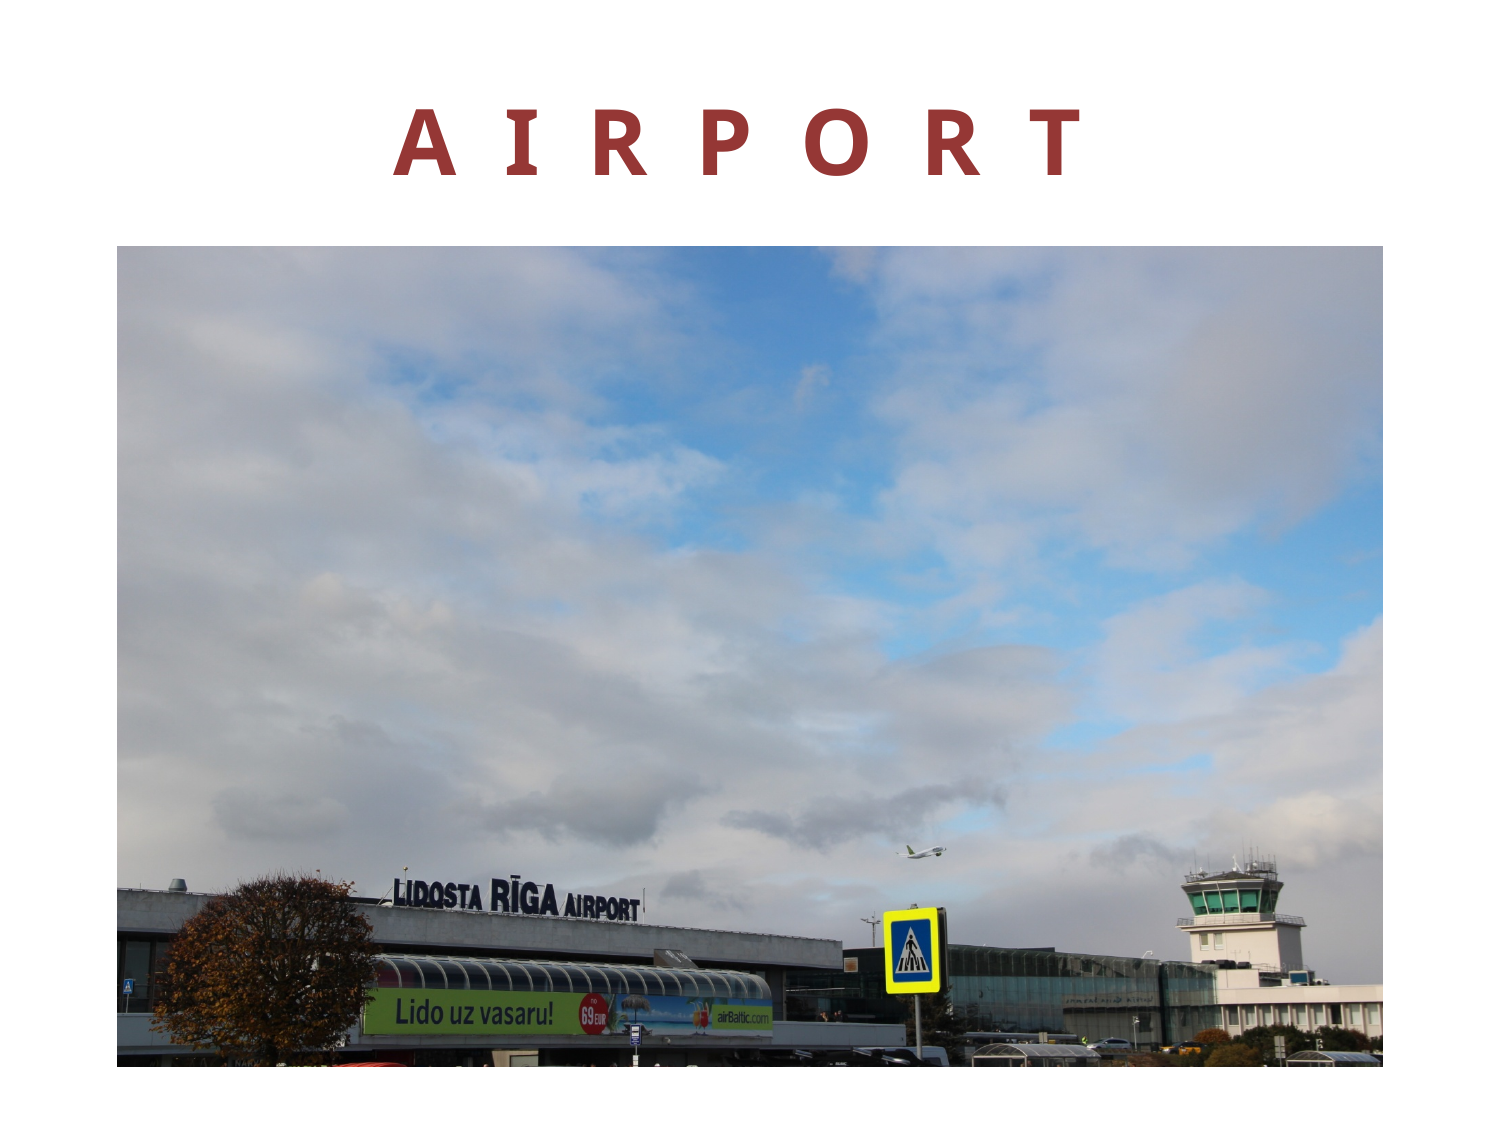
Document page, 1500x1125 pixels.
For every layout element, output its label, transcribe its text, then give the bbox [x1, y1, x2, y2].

picture [116, 245, 1383, 1067]
title A I R P O R T [75, 45, 1425, 233]
